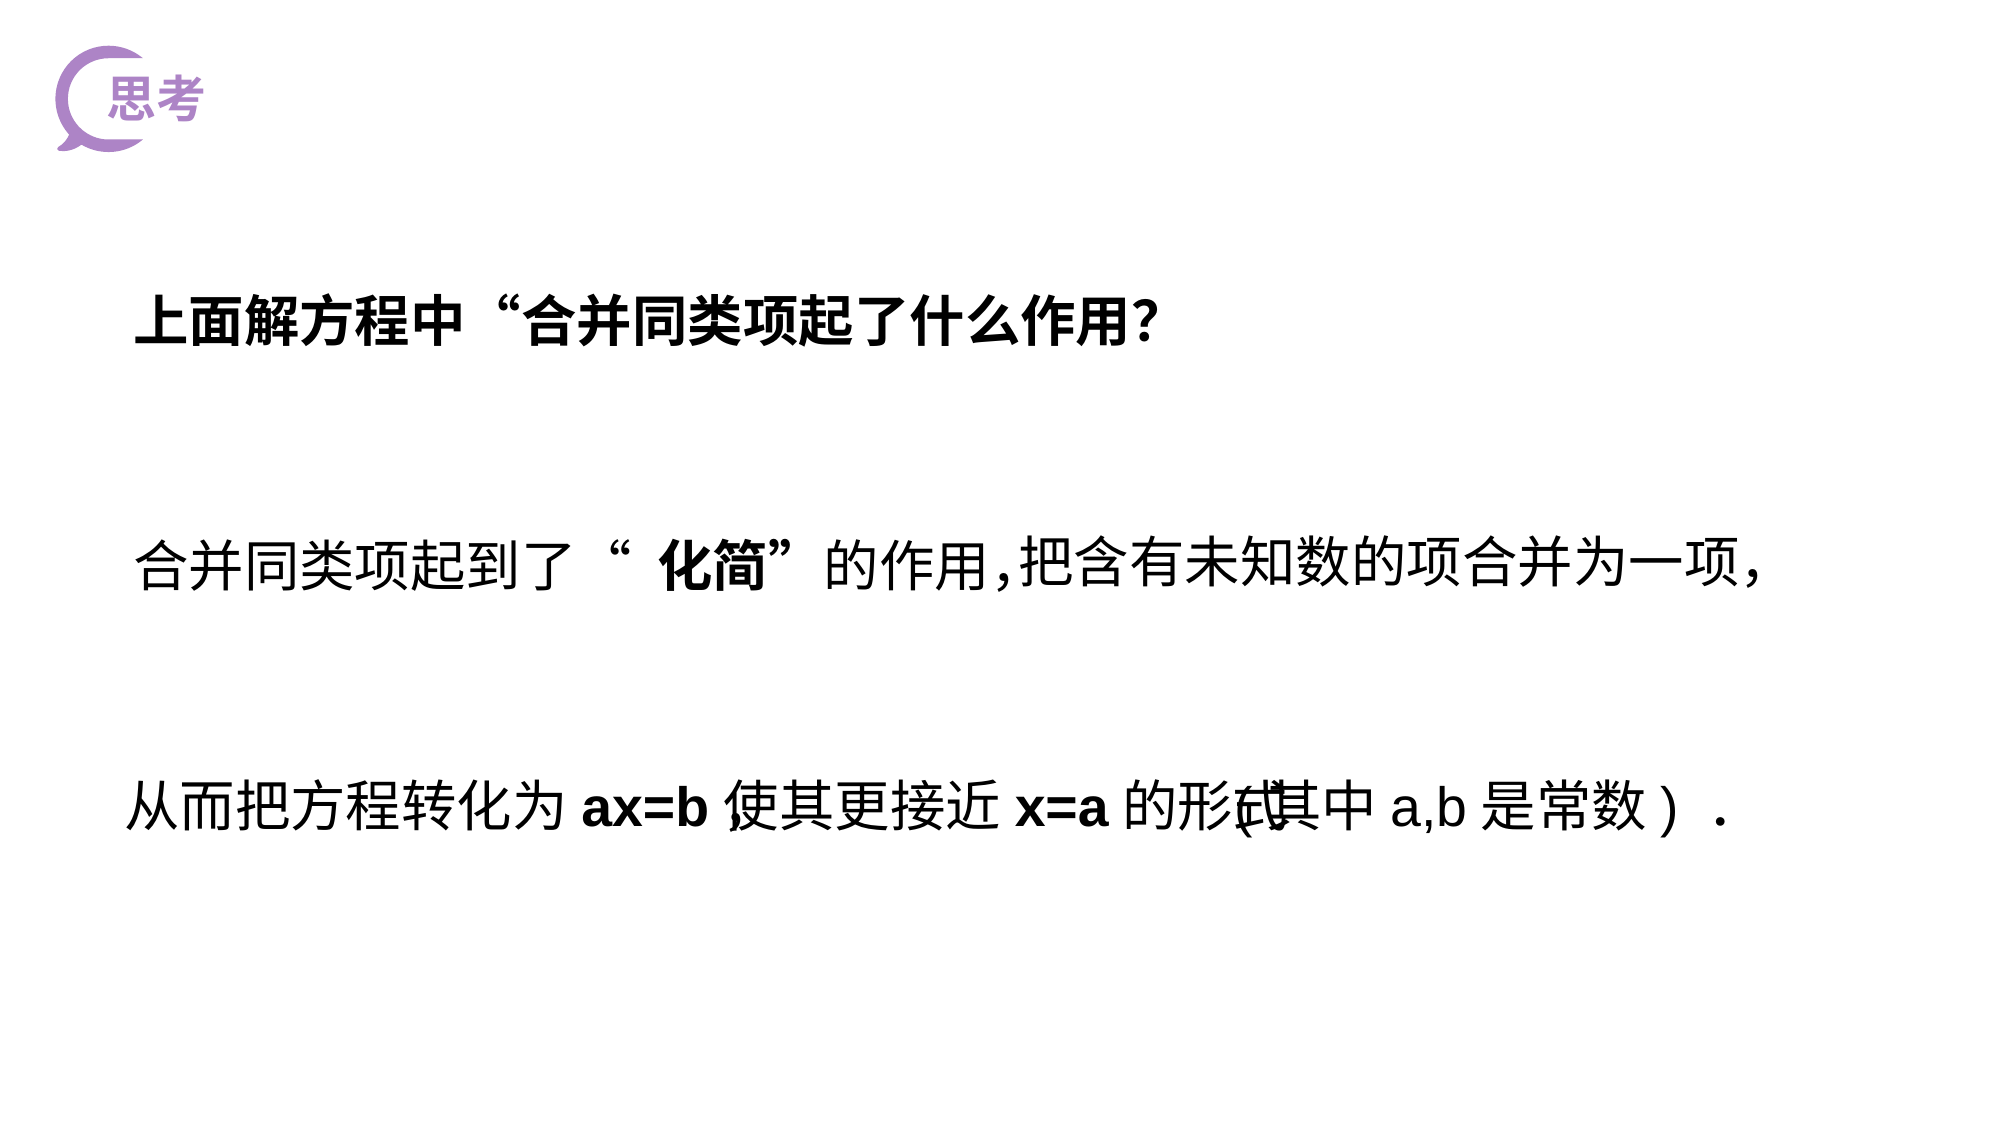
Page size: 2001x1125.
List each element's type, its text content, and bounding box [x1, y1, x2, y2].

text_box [118, 519, 1815, 606]
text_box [118, 763, 1749, 847]
text_box 上面解方程中“合并同类项起了什么作用？ [118, 278, 1772, 361]
text_box 思考 [91, 60, 661, 136]
